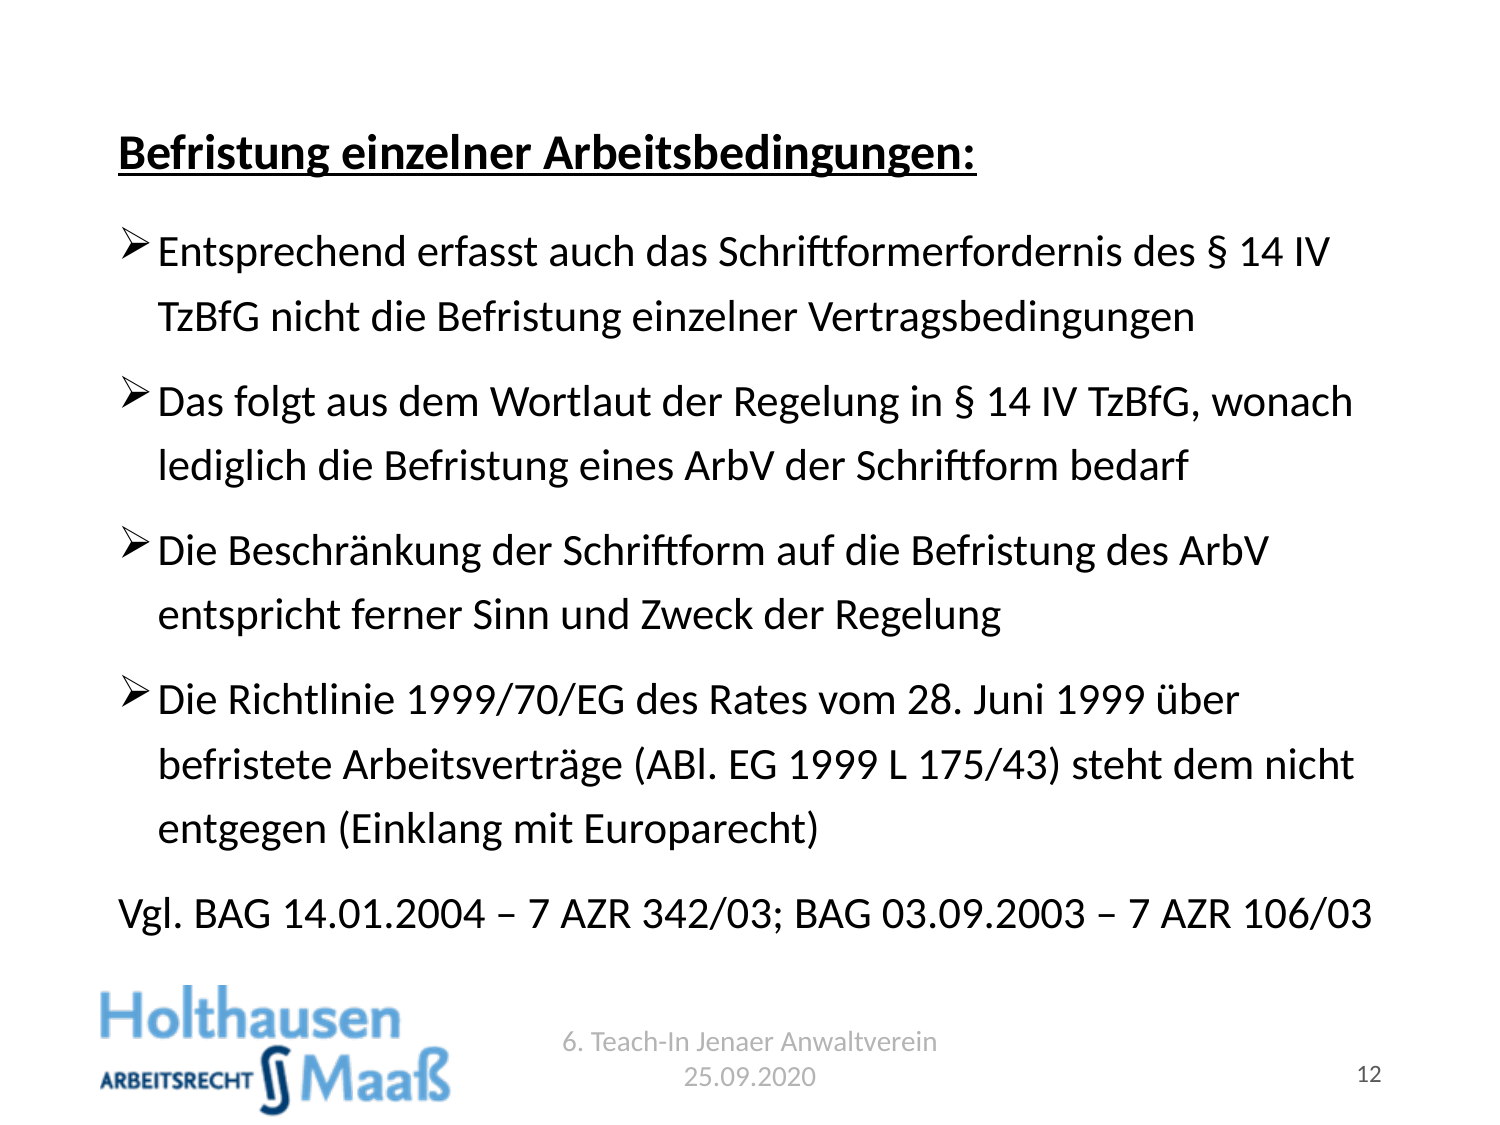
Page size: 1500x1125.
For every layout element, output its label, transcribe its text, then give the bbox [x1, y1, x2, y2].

picture [100, 985, 452, 1118]
list Entsprechend erfasst auch das Schriftformerfordernis des § 14 IV TzBfG nicht die Befristung einzelner Vertragsbedingungen Das folgt aus dem Wortlaut der Regelung in § 14 IV TzBfG, wonach lediglich die Befristung eines ArbV der Schriftform bedarf Die Beschrän­kung der Schriftform auf die Befristung des ArbV entspricht ferner Sinn und Zweck der Regelung Die Richtlinie 1999/70/EG des Rates vom 28. Juni 1999 über befristete Arbeitsverträge (ABl. EG 1999 L 175/43) steht dem nicht entgegen (Einklang mit Europarecht) Vgl. BAG 14.01.2004 – 7 AZR 342/03; BAG 03.09.2003 – 7 AZR 106/03 [103, 203, 1403, 960]
footer 6. Teach-In Jenaer Anwaltverein 25.09.2020 [501, 723, 998, 1125]
slide_number 12 [1059, 1042, 1397, 1103]
title Befristung einzelner Arbeitsbedingungen: [103, 52, 1403, 203]
